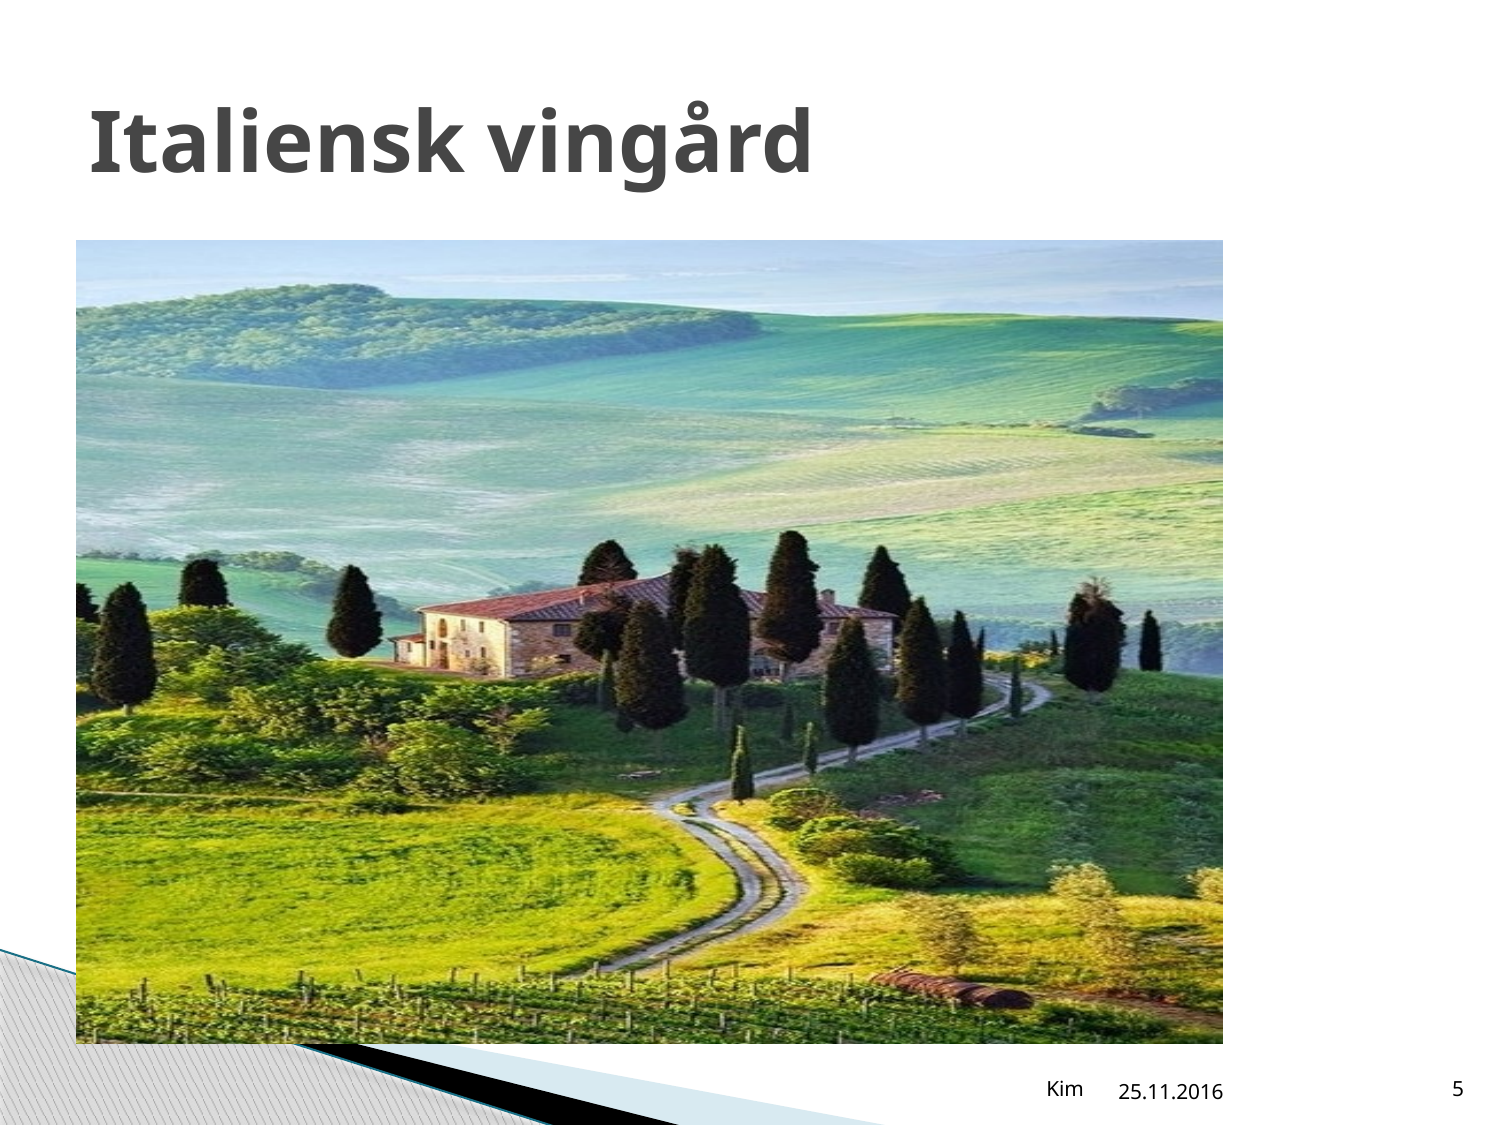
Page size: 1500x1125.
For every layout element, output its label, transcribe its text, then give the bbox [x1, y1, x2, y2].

picture [76, 240, 1223, 1044]
footer Kim [718, 1055, 1105, 1112]
title Italiensk vingård [75, 45, 1425, 233]
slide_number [1105, 1051, 1418, 1112]
slide_number 5 [1418, 1051, 1479, 1112]
